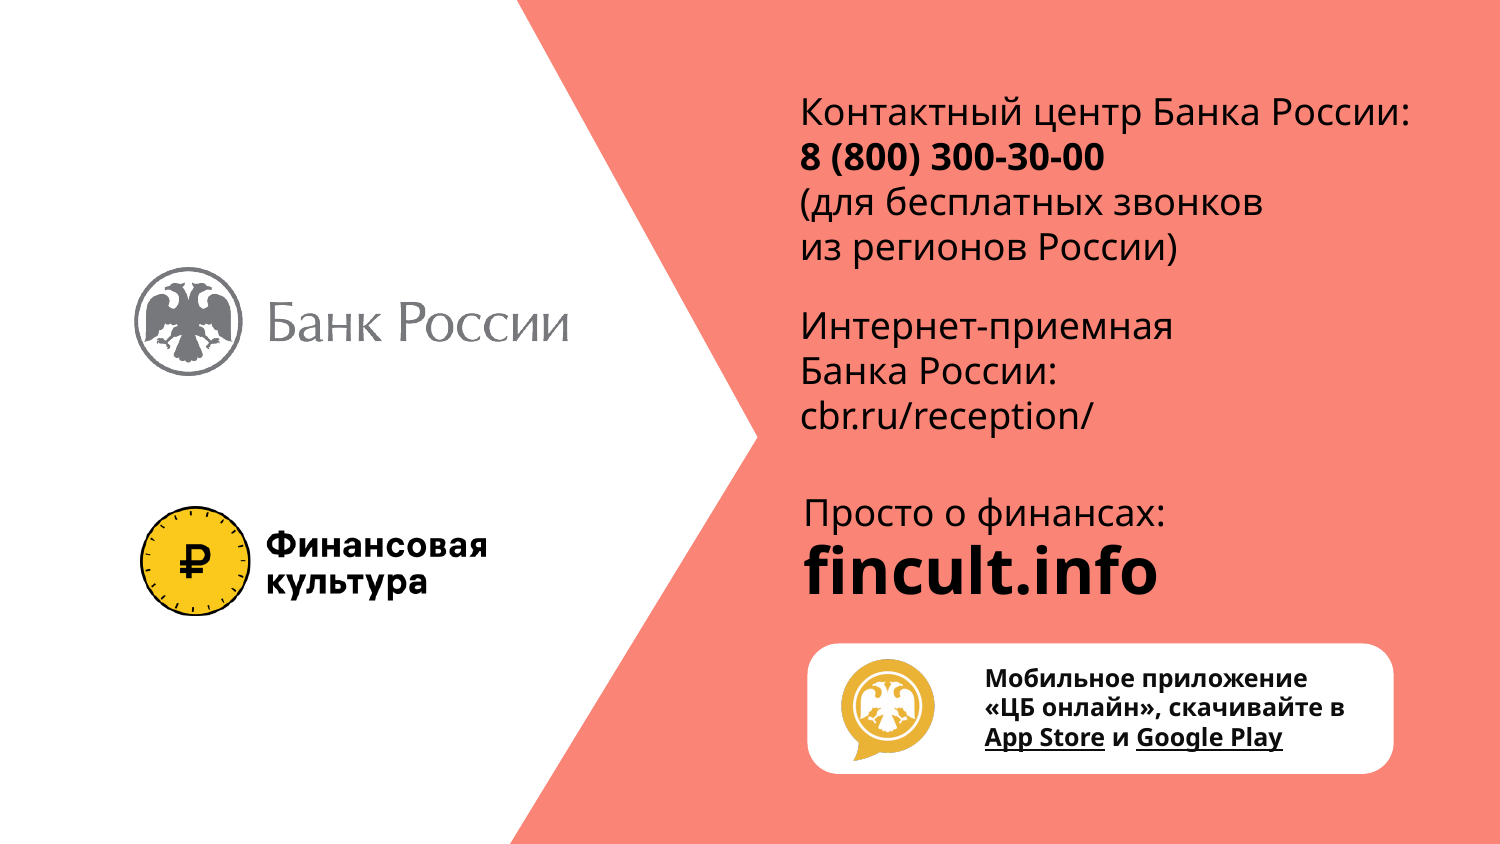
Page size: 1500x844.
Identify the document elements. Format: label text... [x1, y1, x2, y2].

text_box Мобильное приложение «ЦБ онлайн», скачивайте в App Store и Google Play [1020, 651, 1394, 766]
text_box Интернет-приемная Банка России: cbr.ru/reception/ [789, 291, 1500, 504]
text_box fincult.info [793, 518, 1332, 634]
text_box Контактный центр Банка России: 8 (800) 300-30-00 (для бесплатных звонков из регионов России) [789, 77, 1500, 291]
text_box [824, 643, 1383, 651]
picture [754, 647, 1020, 778]
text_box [79, 212, 623, 616]
text_box Просто о финансах: [792, 478, 1254, 546]
text_box [0, 0, 758, 844]
text_box [1020, 766, 1384, 774]
text_box [511, 0, 1500, 844]
